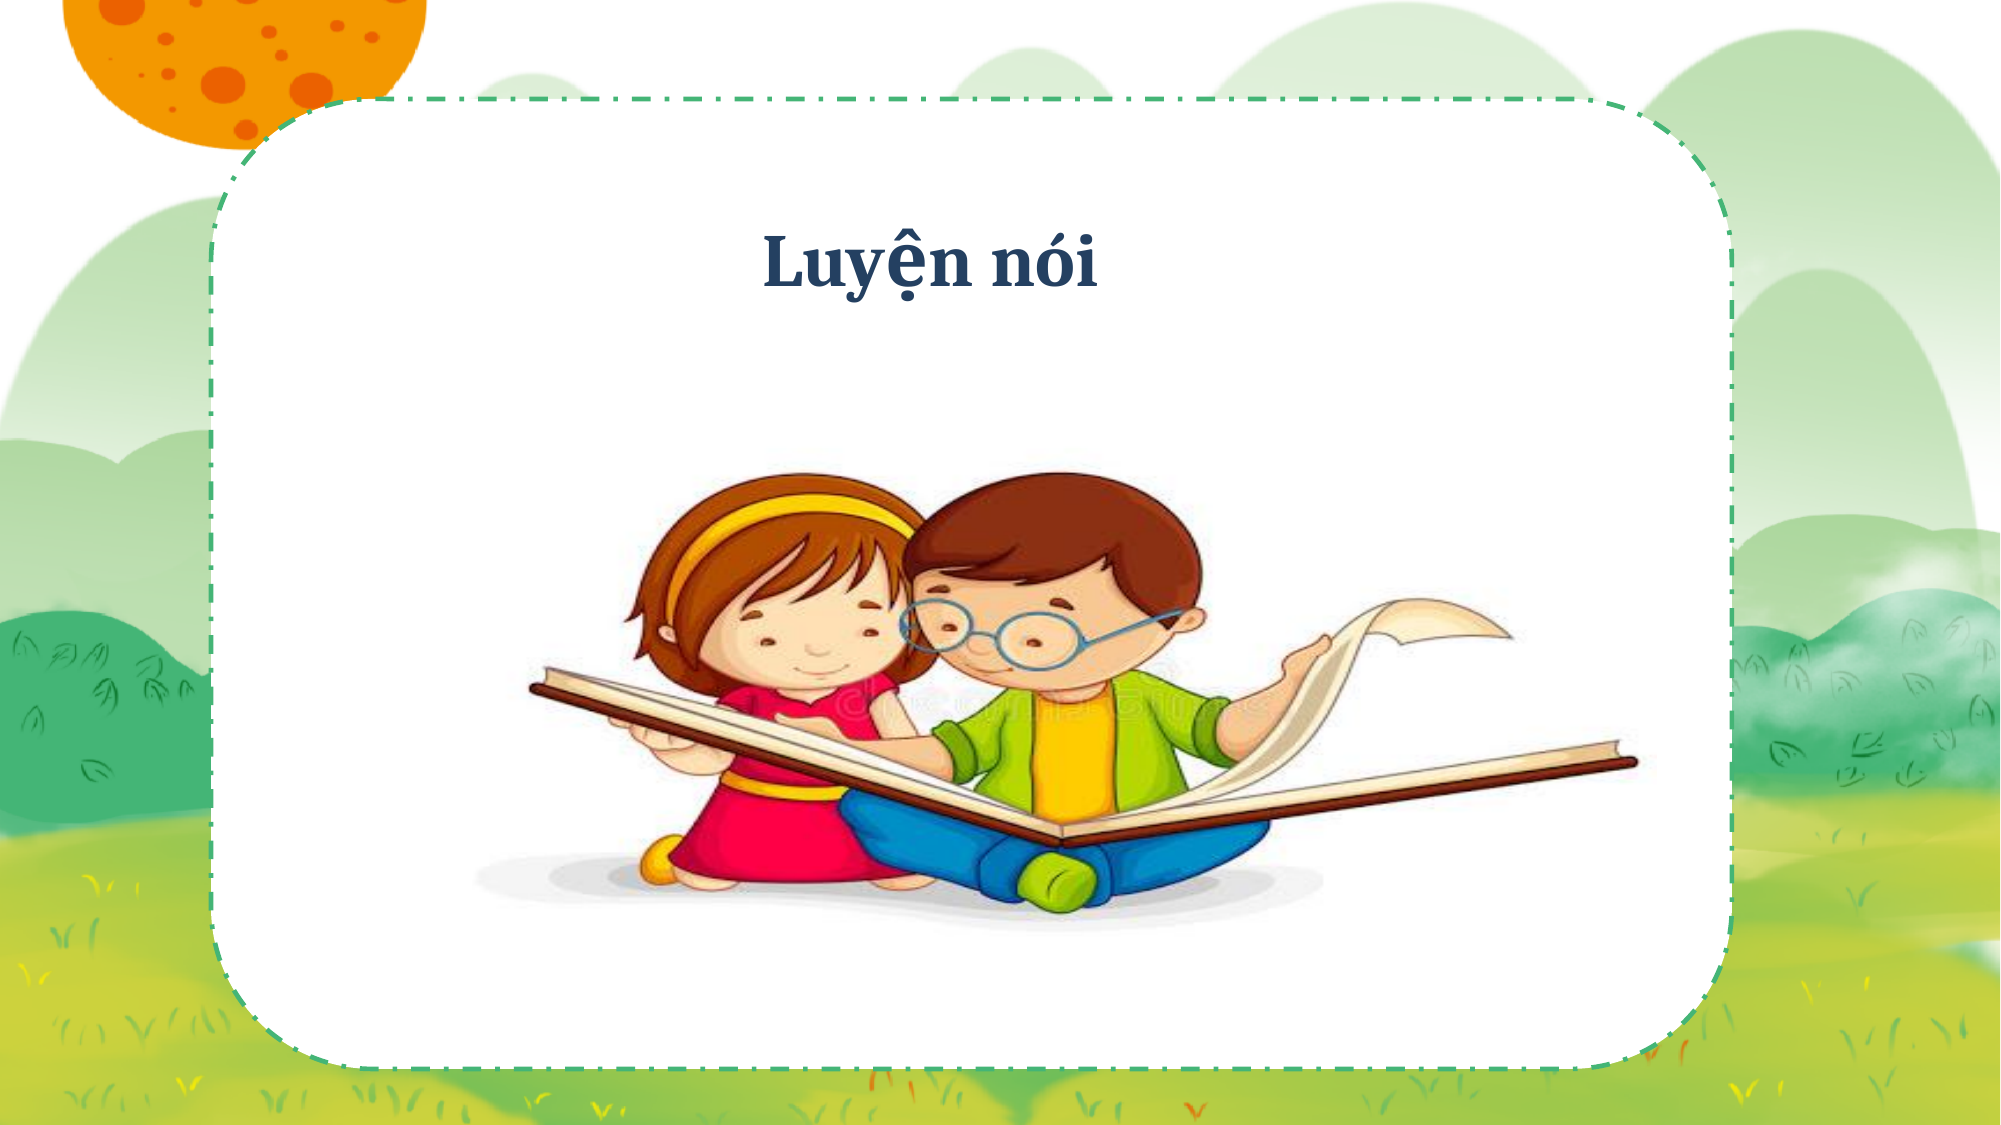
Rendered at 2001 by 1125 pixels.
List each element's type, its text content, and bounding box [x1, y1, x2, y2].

text_box Luyện nói [747, 204, 1256, 310]
text_box [209, 97, 1733, 1070]
picture [0, 0, 2001, 1125]
